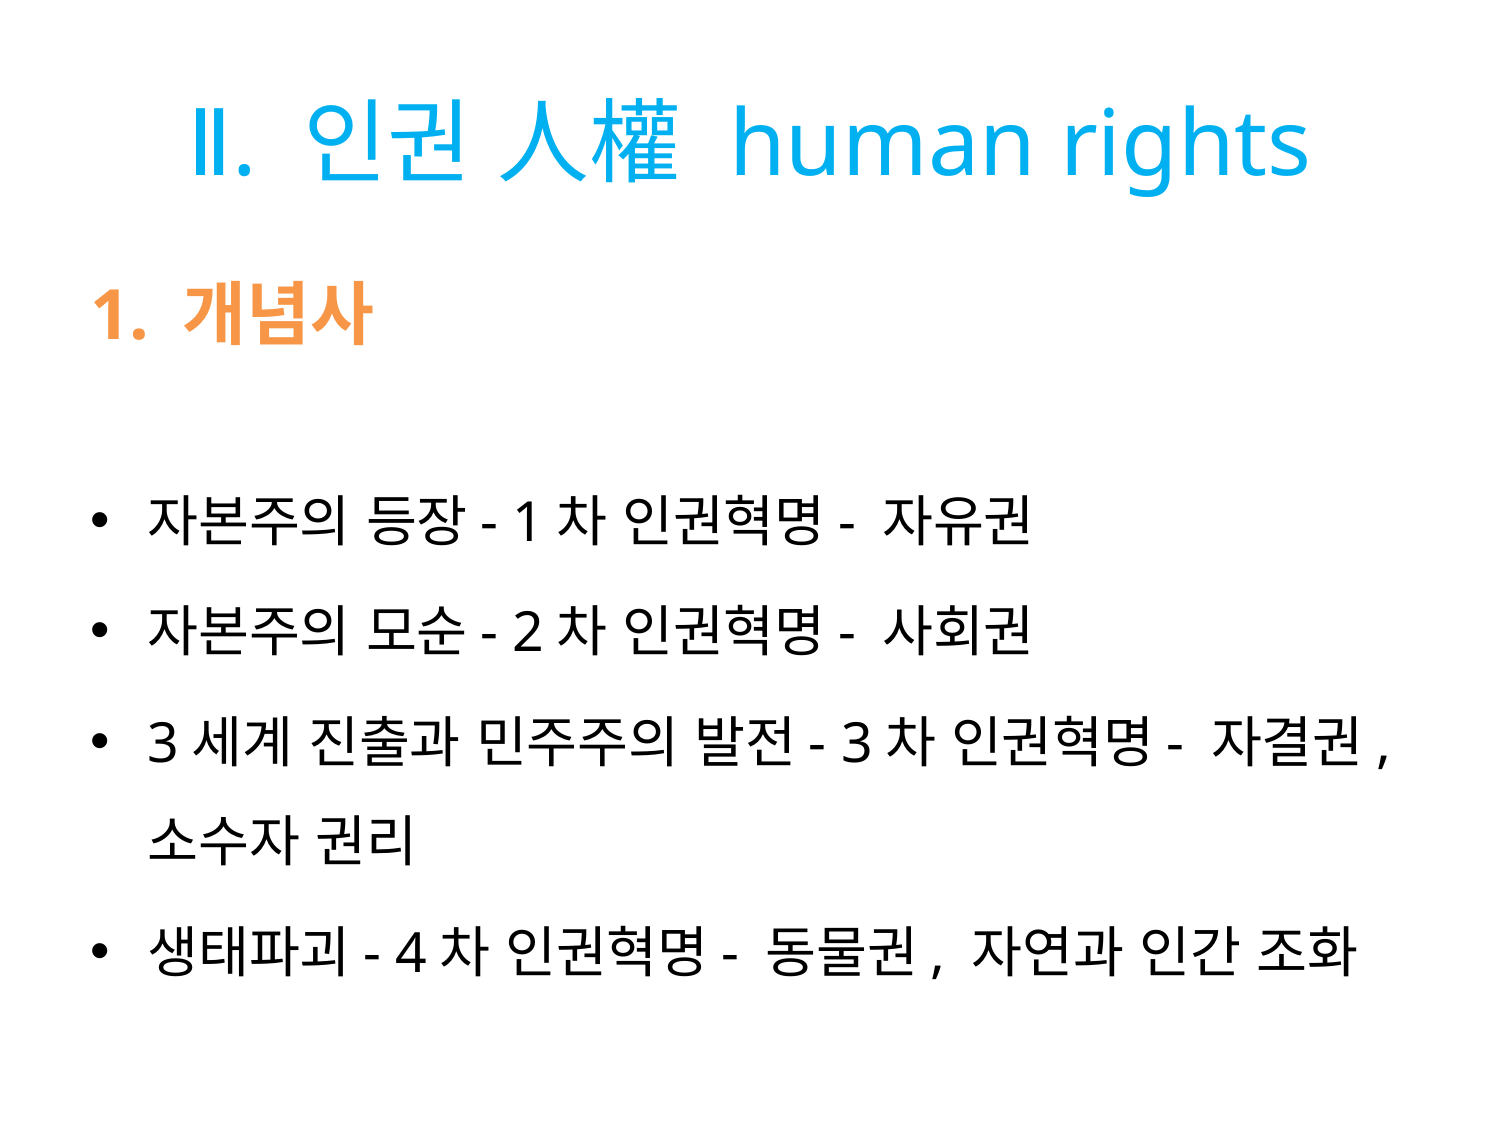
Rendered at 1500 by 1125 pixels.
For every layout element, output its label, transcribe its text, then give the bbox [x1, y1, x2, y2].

title Ⅱ. 인권 人權 human rights [75, 45, 1425, 233]
list 1. 개념사 자본주의 등장- 1차 인권혁명- 자유권 자본주의 모순- 2차 인권혁명- 사회권 3세계 진출과 민주주의 발전- 3차 인권혁명- 자결권, 소수자 권리 생태파괴- 4차 인권혁명- 동물권, 자연과 인간 조화 [75, 262, 1425, 1005]
